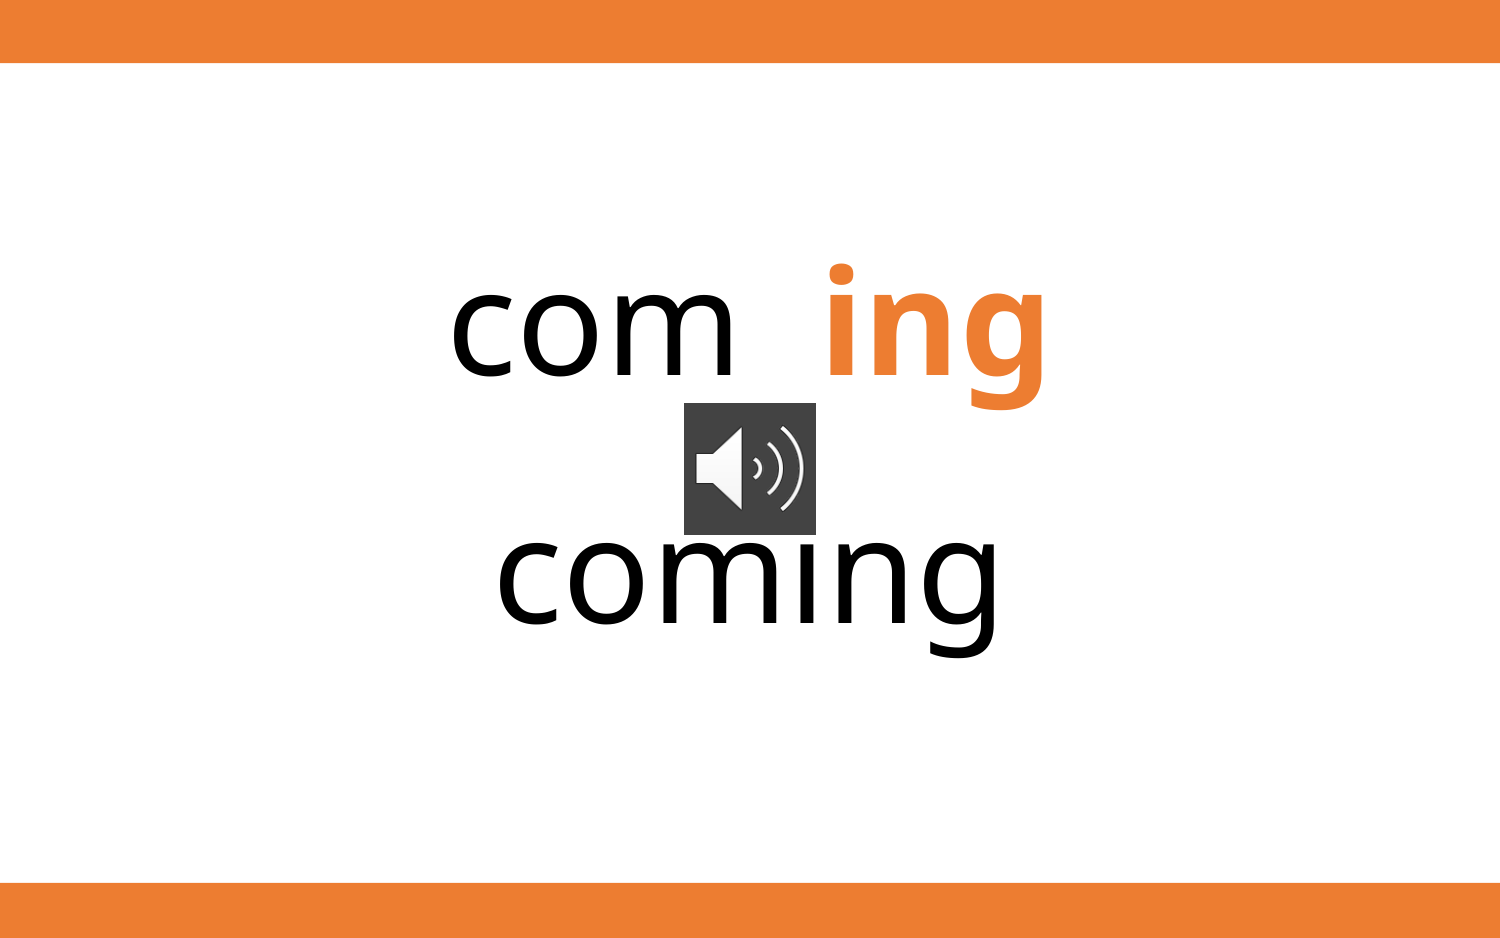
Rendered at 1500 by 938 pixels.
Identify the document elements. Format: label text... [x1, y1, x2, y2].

text_box [0, 882, 1500, 938]
text_box [0, 0, 1500, 64]
text_box com ing [0, 240, 1500, 415]
picture [683, 402, 817, 536]
text_box coming [0, 489, 1500, 664]
